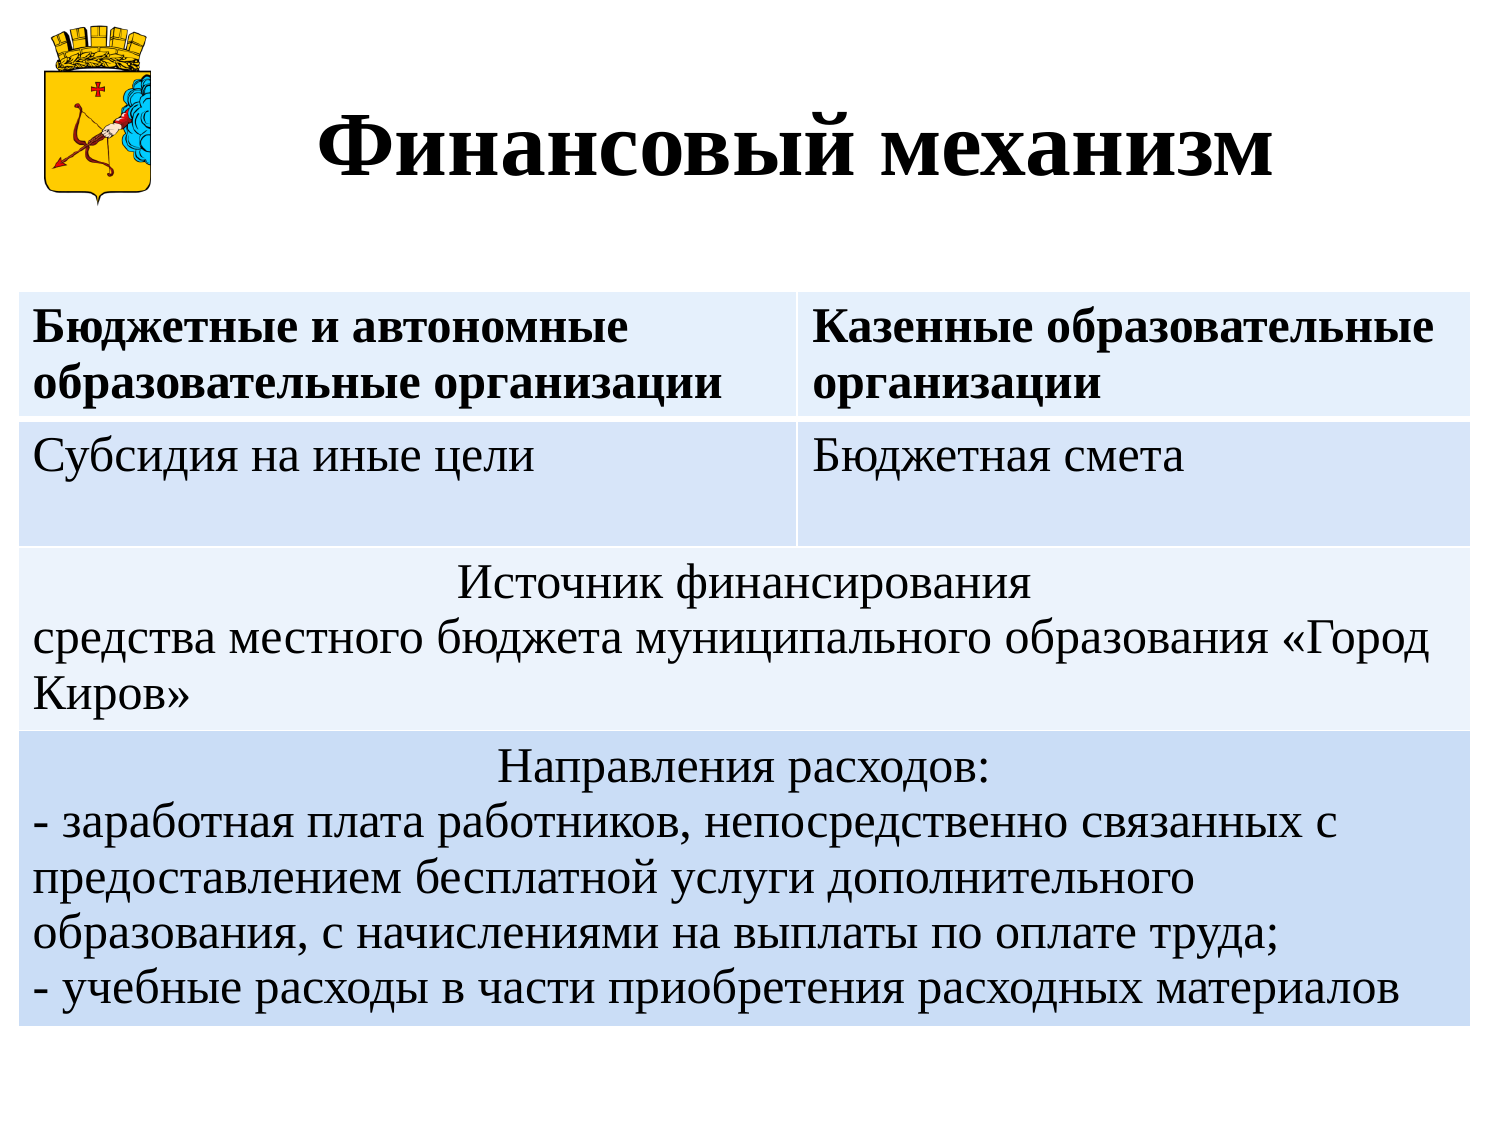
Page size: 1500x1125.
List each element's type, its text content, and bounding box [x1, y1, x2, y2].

table_cell Источник финансирования средства местного бюджета муниципального образования «Город Киров» [19, 548, 1470, 730]
table_cell Направления расходов: - заработная плата работников, непосредственно связанных с предоставлением бесплатной услуги дополнительного образования, с начислениями на выплаты по оплате труда; - учебные расходы в части приобретения расходных материалов [19, 731, 1470, 1026]
table_header Бюджетные и автономные образовательные организации [19, 292, 796, 416]
table_header Казенные образовательные организации [798, 292, 1470, 416]
text_box Финансовый механизм [75, 45, 1425, 233]
table_cell Бюджетная смета [798, 422, 1470, 546]
picture [44, 24, 151, 208]
table_cell Субсидия на иные цели [19, 422, 796, 546]
